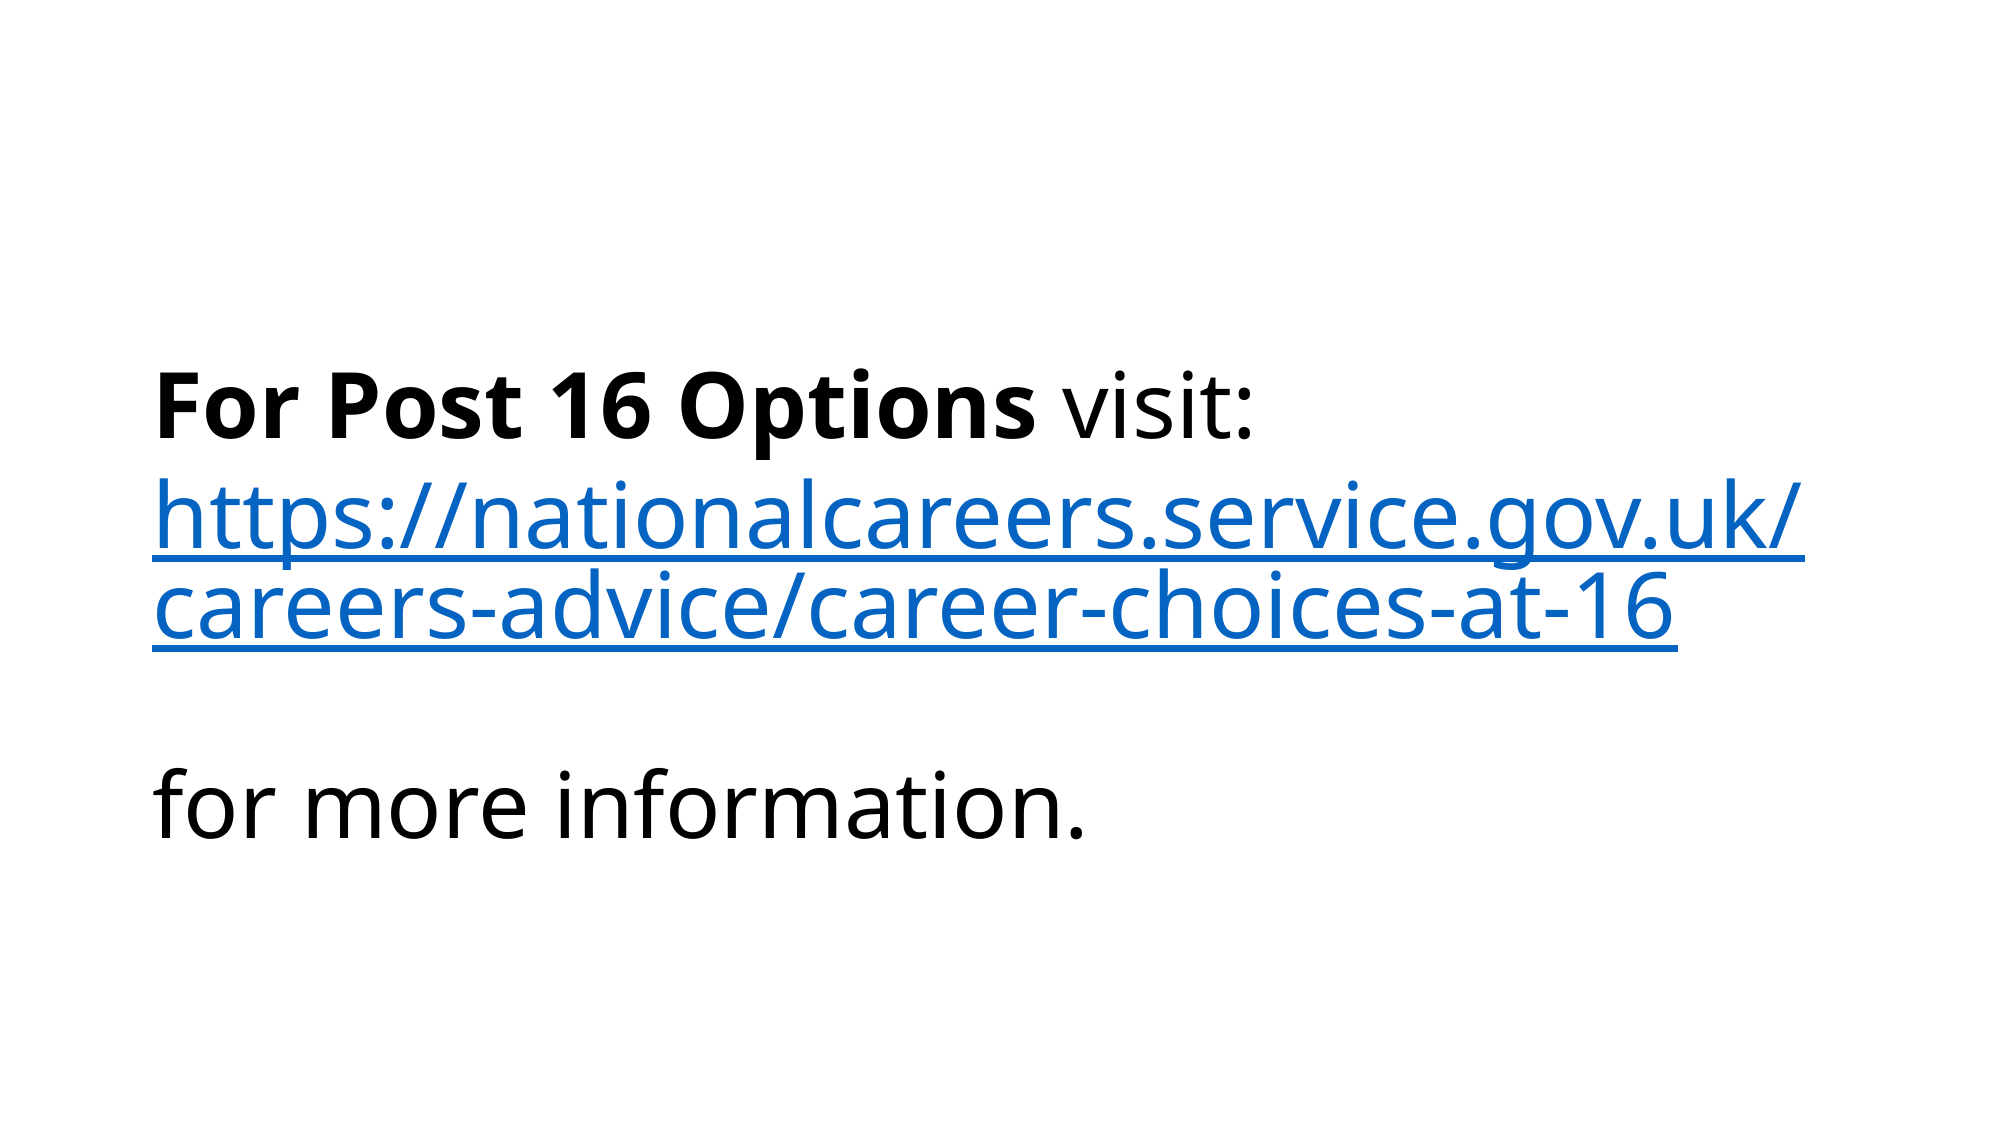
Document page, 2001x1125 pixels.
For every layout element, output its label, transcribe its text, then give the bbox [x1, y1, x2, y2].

title For Post 16 Options visit: https://nationalcareers.service.gov.uk/careers-advice/career-choices-at-16 for more information. [137, 161, 1863, 967]
